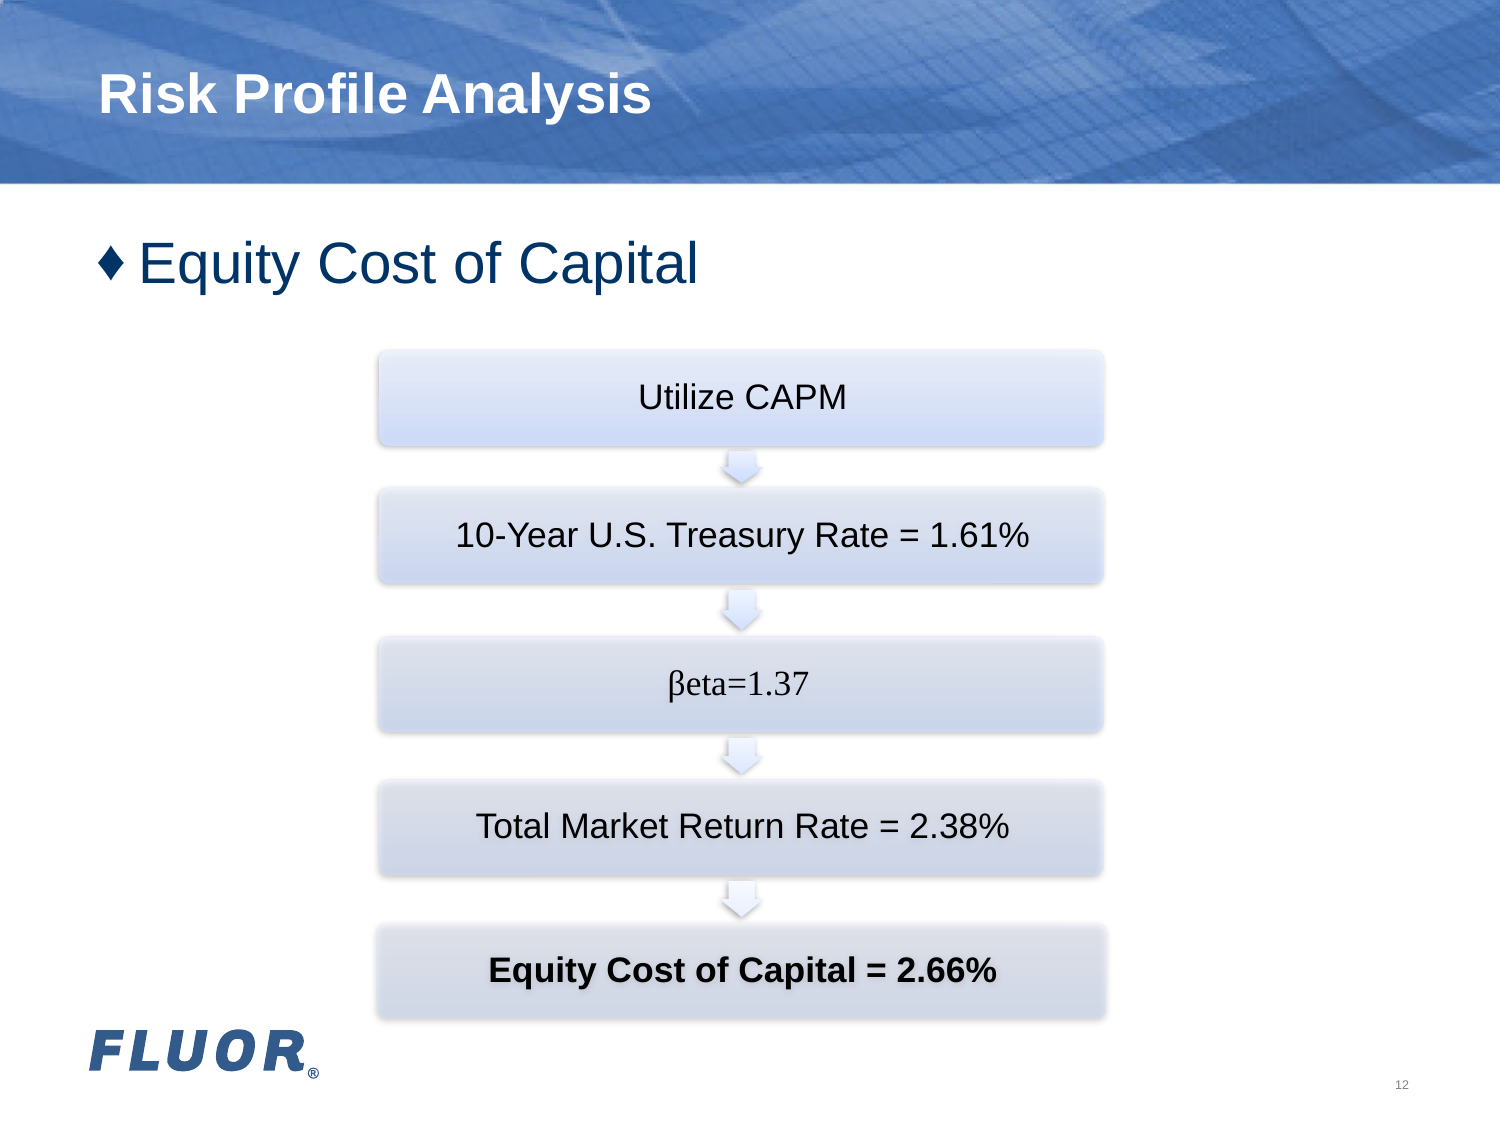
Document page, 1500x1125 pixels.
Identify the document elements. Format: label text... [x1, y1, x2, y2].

list Equity Cost of Capital [79, 217, 729, 350]
slide_number 11 [1074, 1068, 1425, 1103]
picture [0, 0, 1500, 1125]
title Risk Profile Analysis [82, 0, 1404, 183]
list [81, 350, 1402, 1019]
